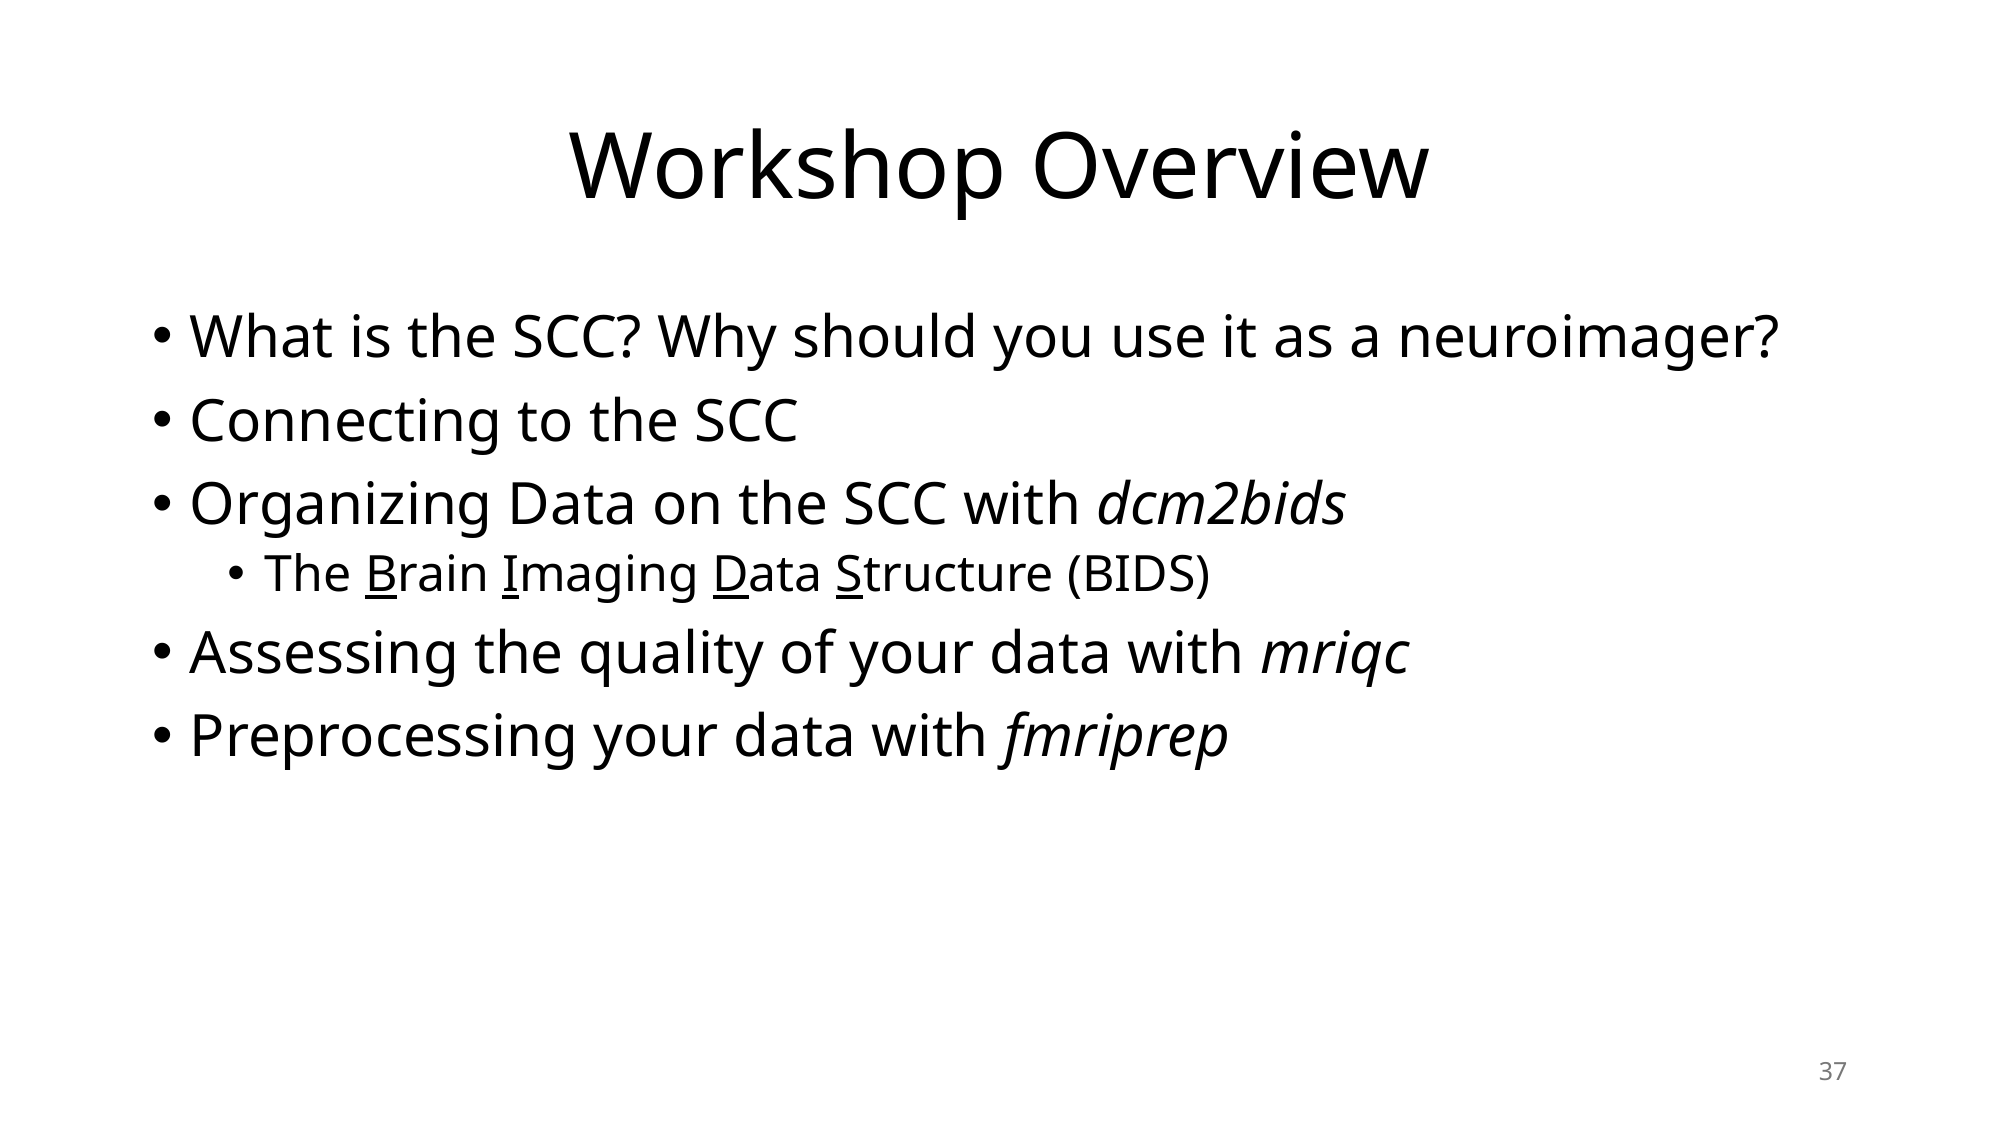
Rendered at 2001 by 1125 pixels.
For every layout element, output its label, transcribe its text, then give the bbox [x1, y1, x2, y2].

list What is the SCC? Why should you use it as a neuroimager? Connecting to the SCC Organizing Data on the SCC with dcm2bids The Brain Imaging Data Structure (BIDS) Assessing the quality of your data with mriqc Preprocessing your data with fmriprep [137, 299, 1863, 1014]
slide_number 37 [1412, 1042, 1863, 1103]
title Workshop Overview [137, 59, 1863, 278]
